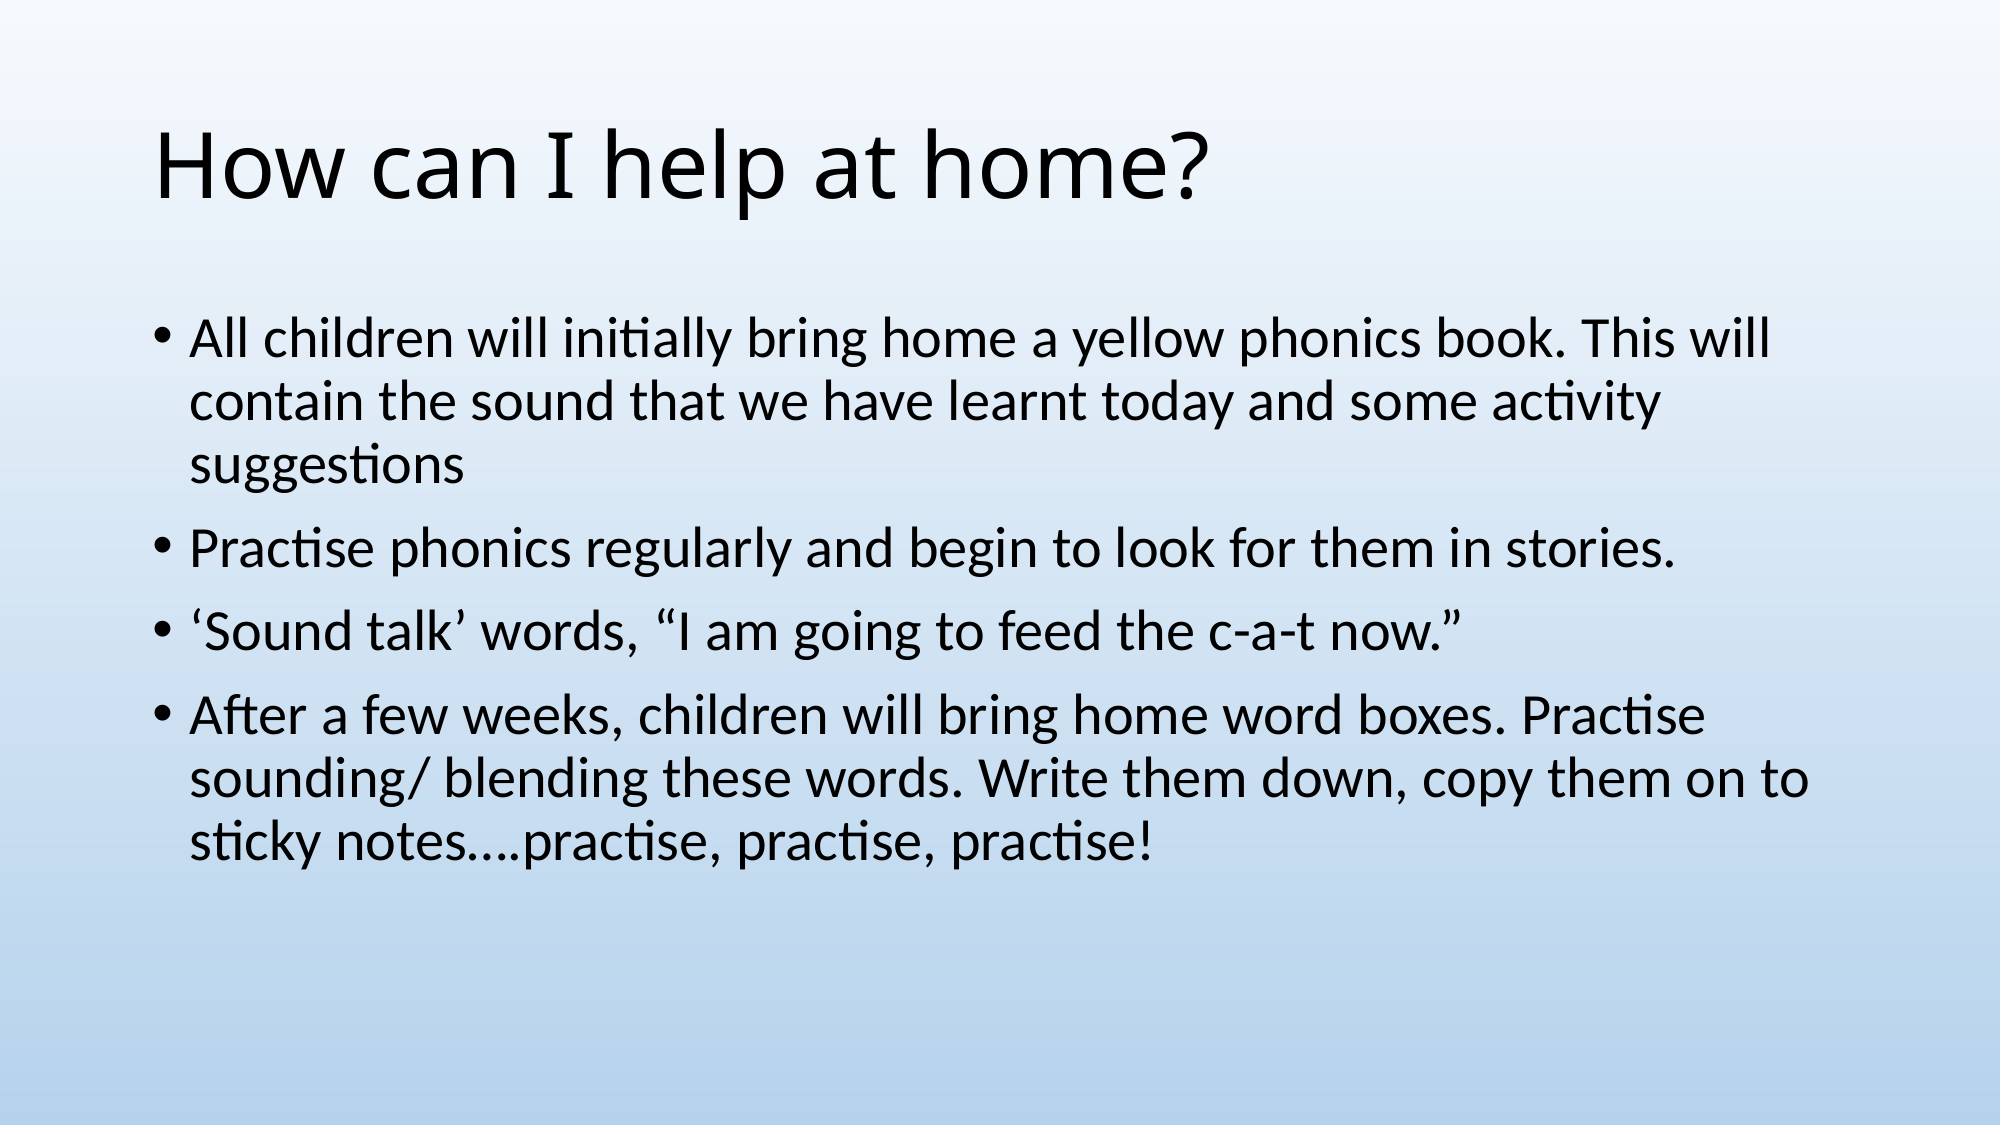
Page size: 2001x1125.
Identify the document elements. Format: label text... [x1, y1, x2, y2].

title How can I help at home? [137, 59, 1863, 278]
list All children will initially bring home a yellow phonics book. This will contain the sound that we have learnt today and some activity suggestions Practise phonics regularly and begin to look for them in stories. ‘Sound talk’ words, “I am going to feed the c-a-t now.” After a few weeks, children will bring home word boxes. Practise sounding/ blending these words. Write them down, copy them on to sticky notes….practise, practise, practise! [137, 299, 1863, 1014]
